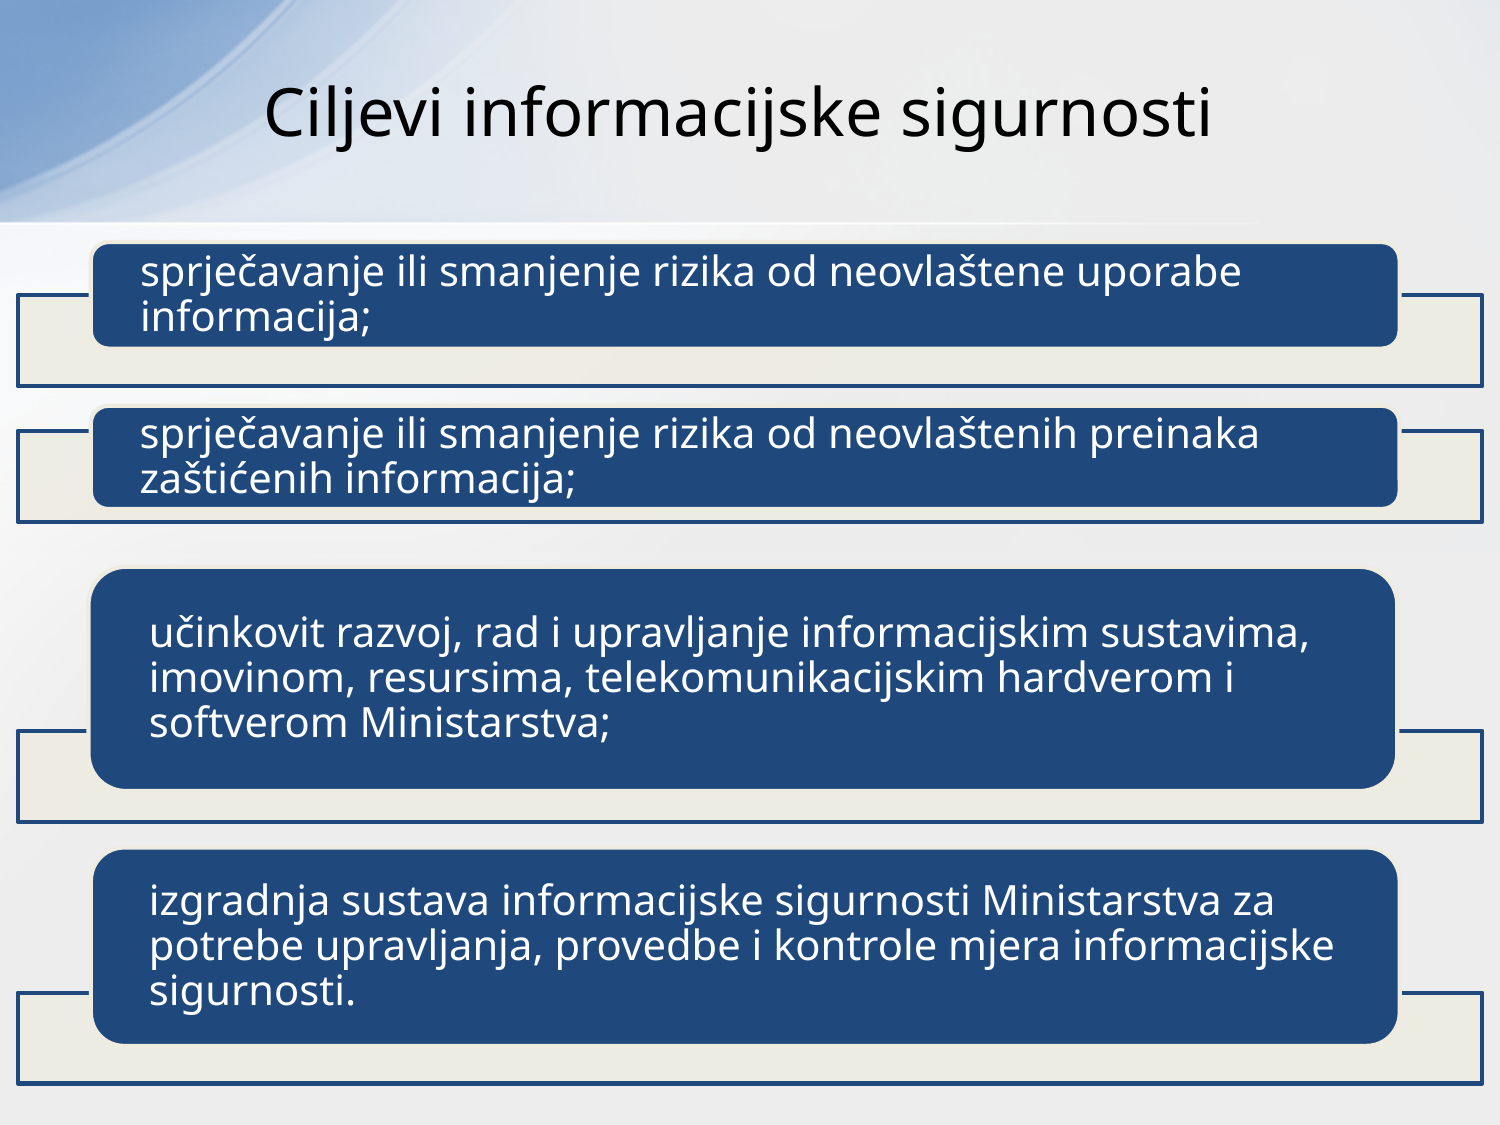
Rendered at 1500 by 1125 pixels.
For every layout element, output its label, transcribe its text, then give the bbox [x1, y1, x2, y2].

title Ciljevi informacijske sigurnosti [64, 19, 1415, 230]
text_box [17, 231, 1483, 1095]
picture [0, 0, 1500, 1125]
